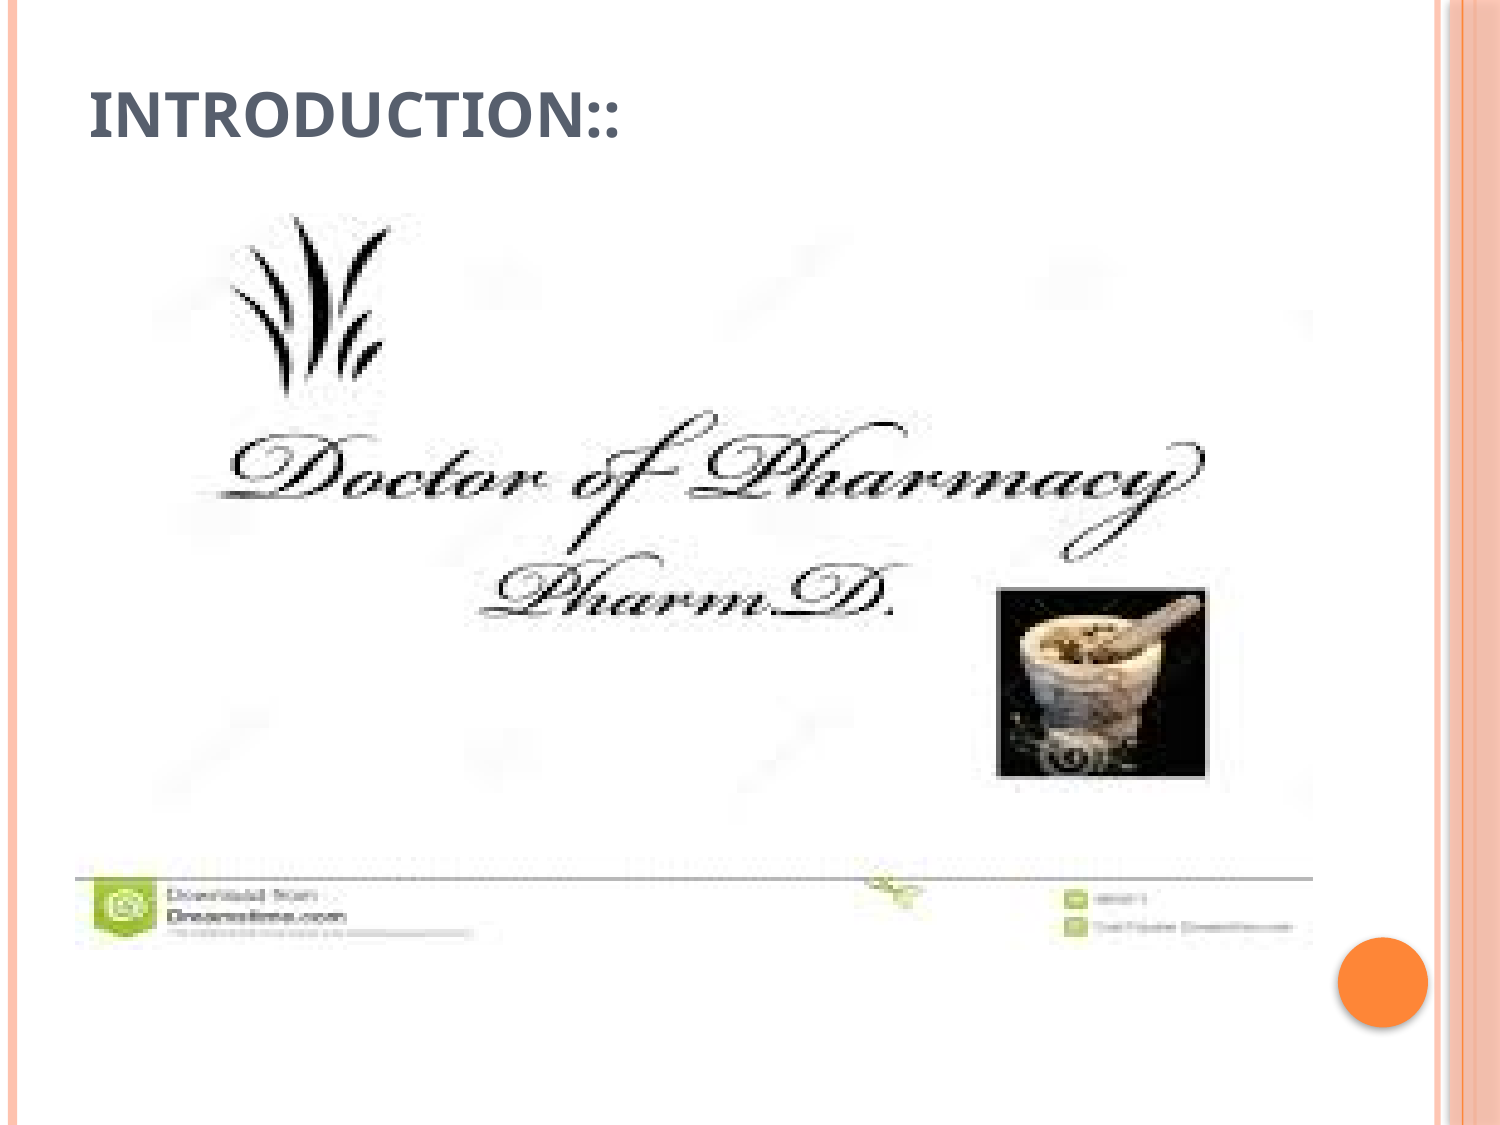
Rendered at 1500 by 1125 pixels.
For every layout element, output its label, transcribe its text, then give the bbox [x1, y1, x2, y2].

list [74, 149, 1313, 951]
title Introduction:: [75, 45, 1300, 147]
